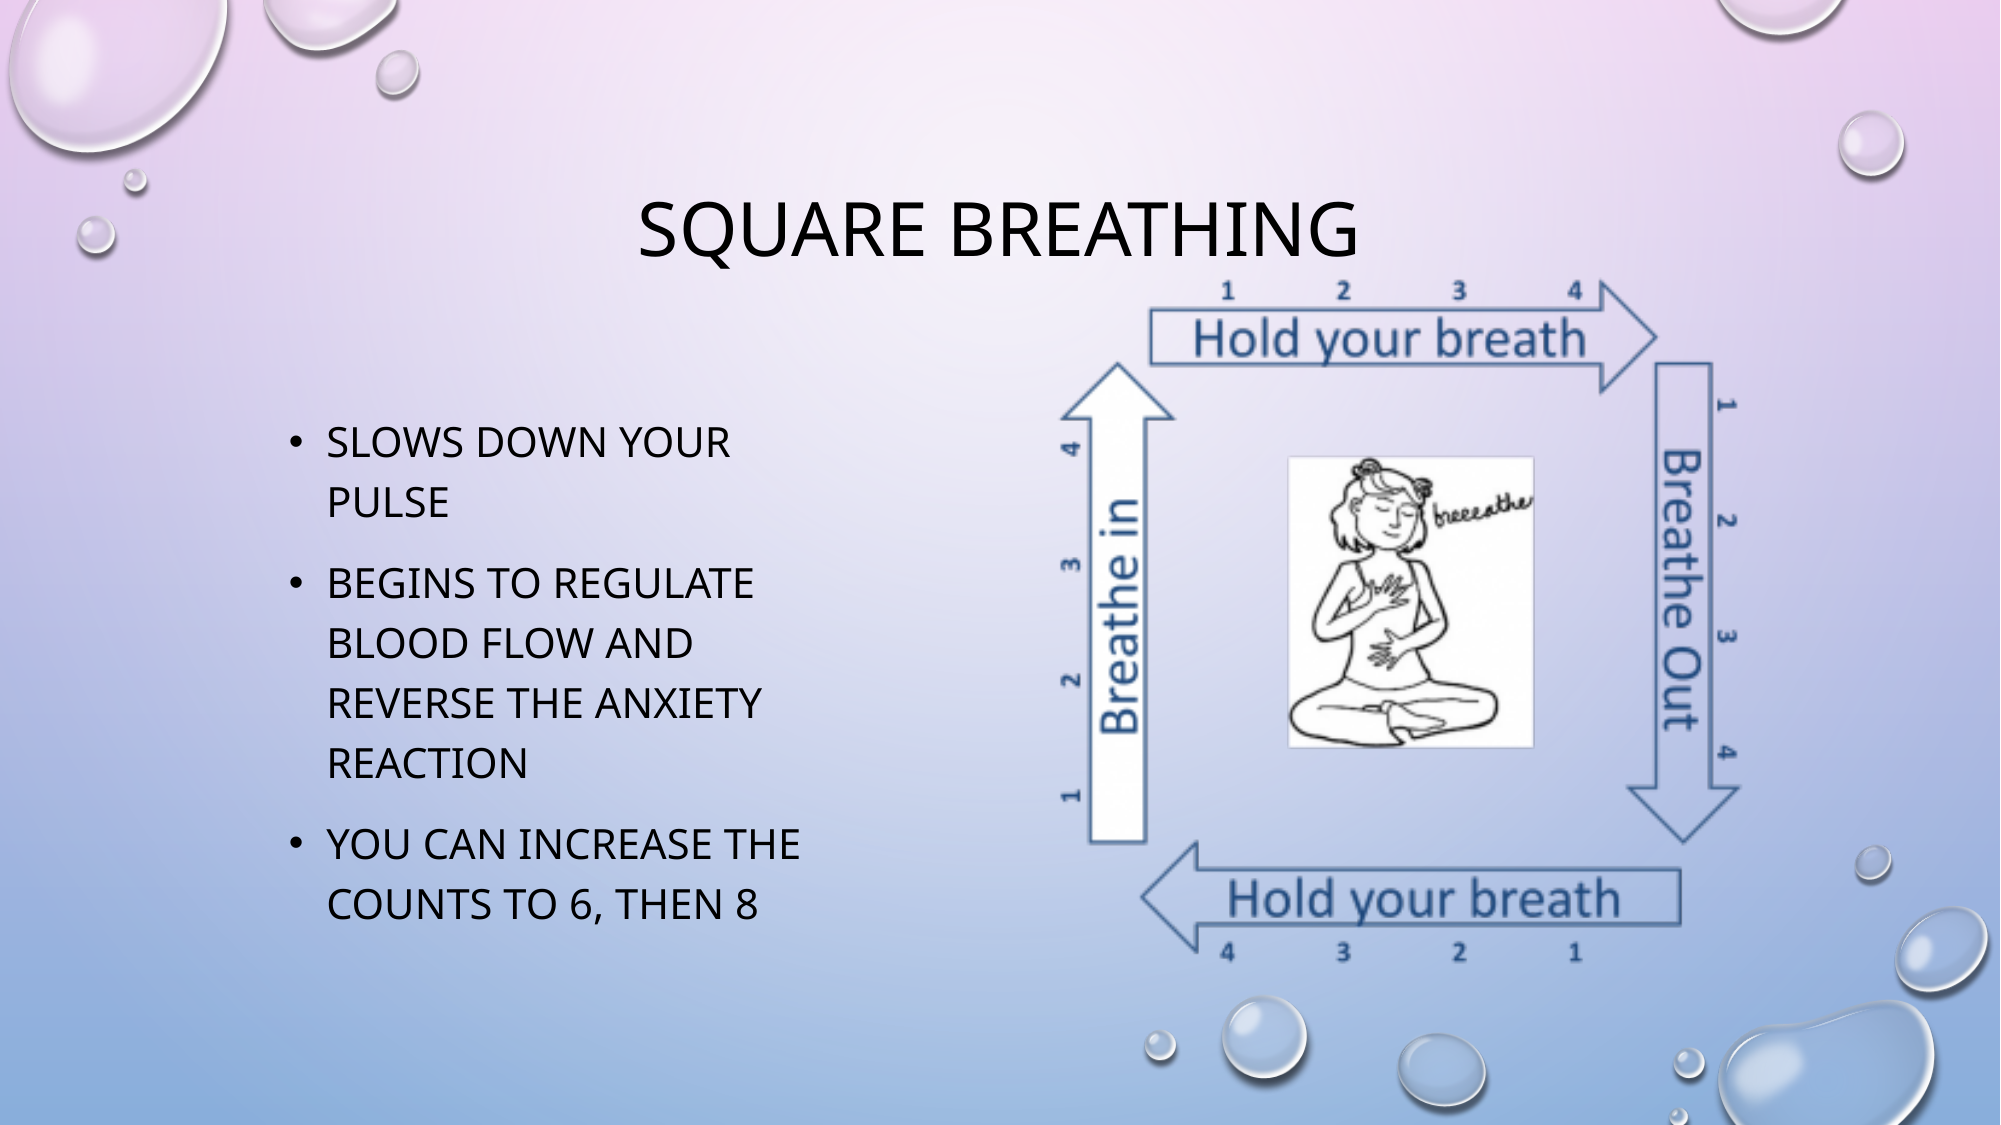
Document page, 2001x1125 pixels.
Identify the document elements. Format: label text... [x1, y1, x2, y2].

list Slows down your pulse begins to regulate blood flow and reverse the anxiety reaction You can increase the counts to 6, then 8 [273, 398, 879, 1091]
picture [0, 0, 2000, 1125]
title Square breathing [149, 101, 1851, 364]
